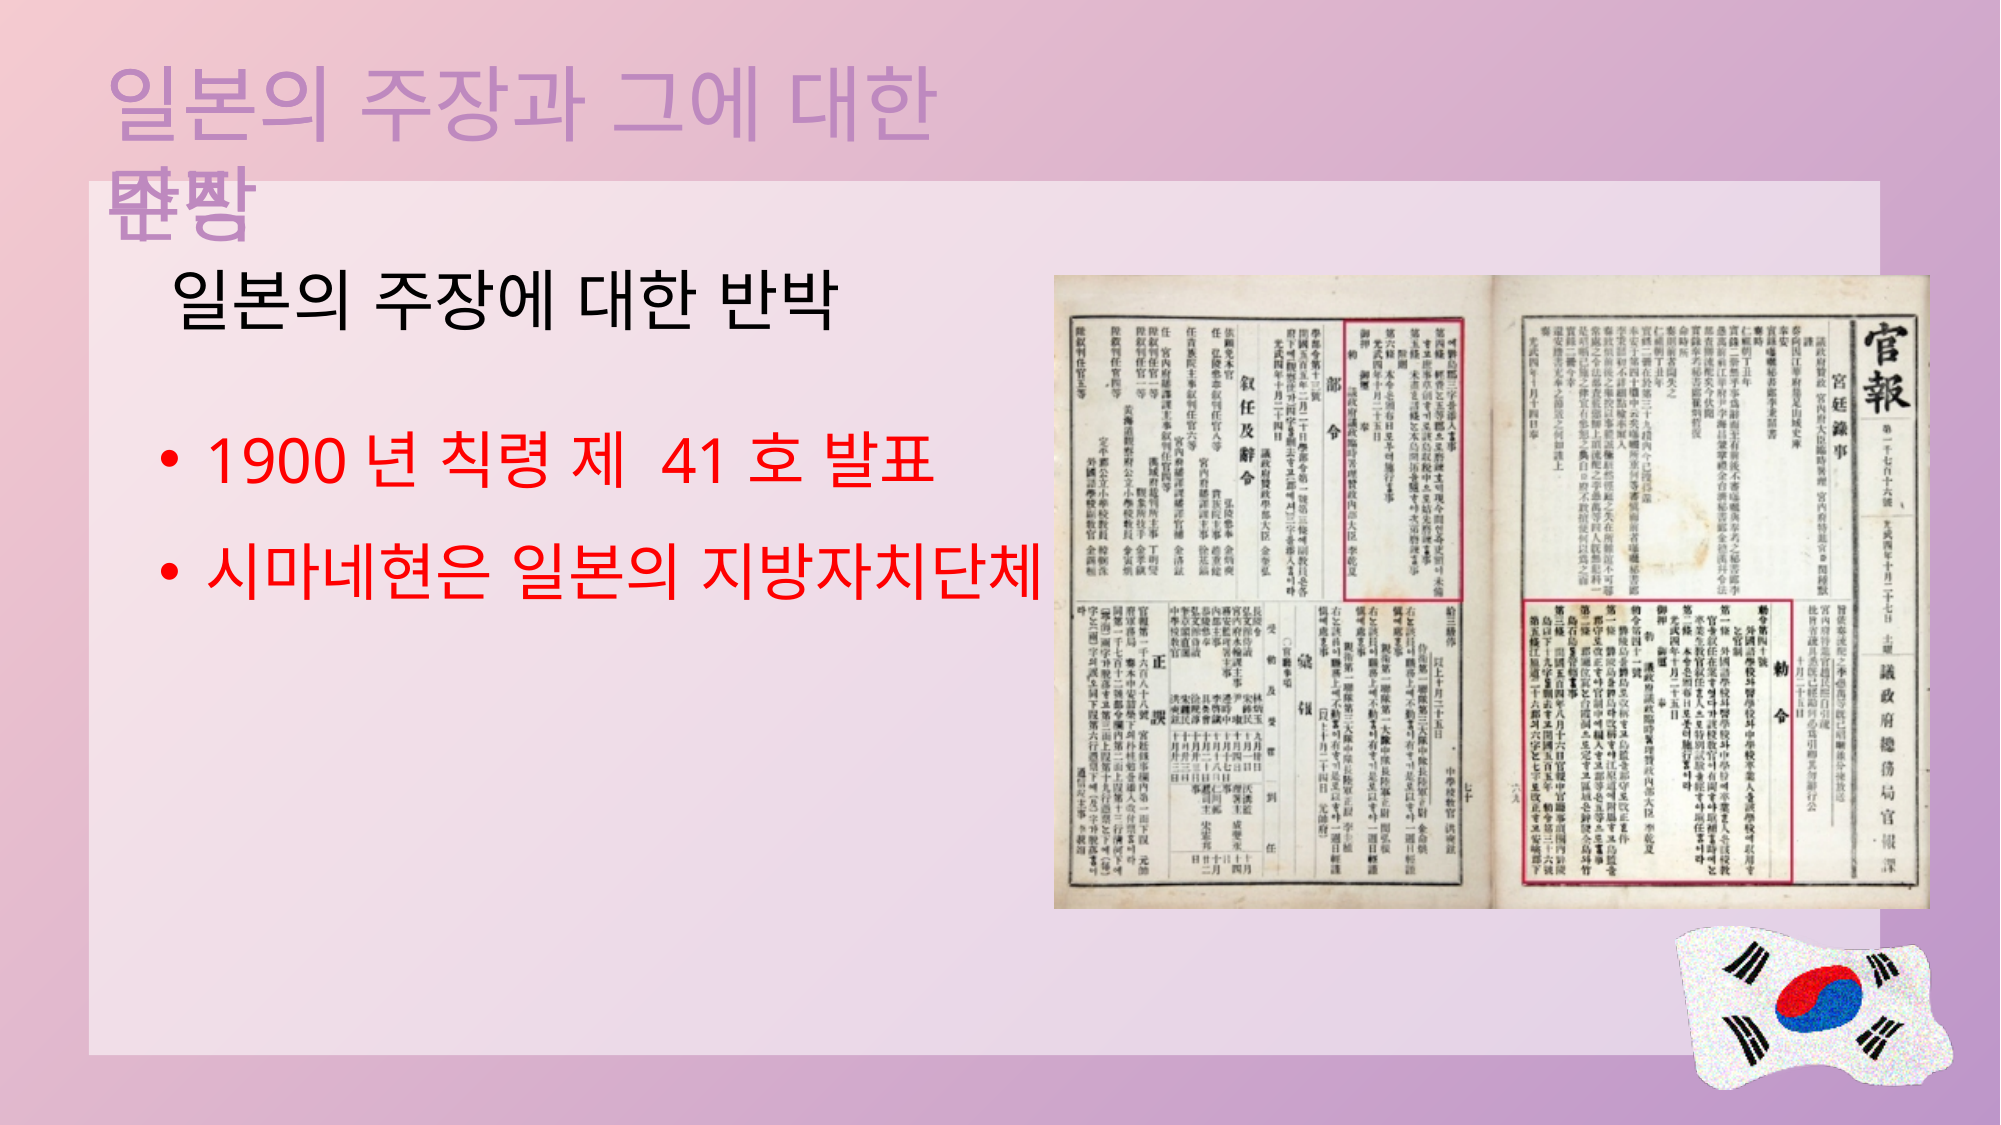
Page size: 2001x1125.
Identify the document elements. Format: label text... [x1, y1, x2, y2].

picture [1054, 275, 1930, 909]
text_box 일본의 주장에 대한 반박 [155, 251, 857, 347]
text_box 1900년 칙령 제 41호 발표 시마네현은 일본의 지방자치단체 [143, 375, 1054, 803]
picture [1675, 926, 1961, 1090]
text_box 일본의 주장과 그에 대한 반박 [90, 44, 1128, 260]
